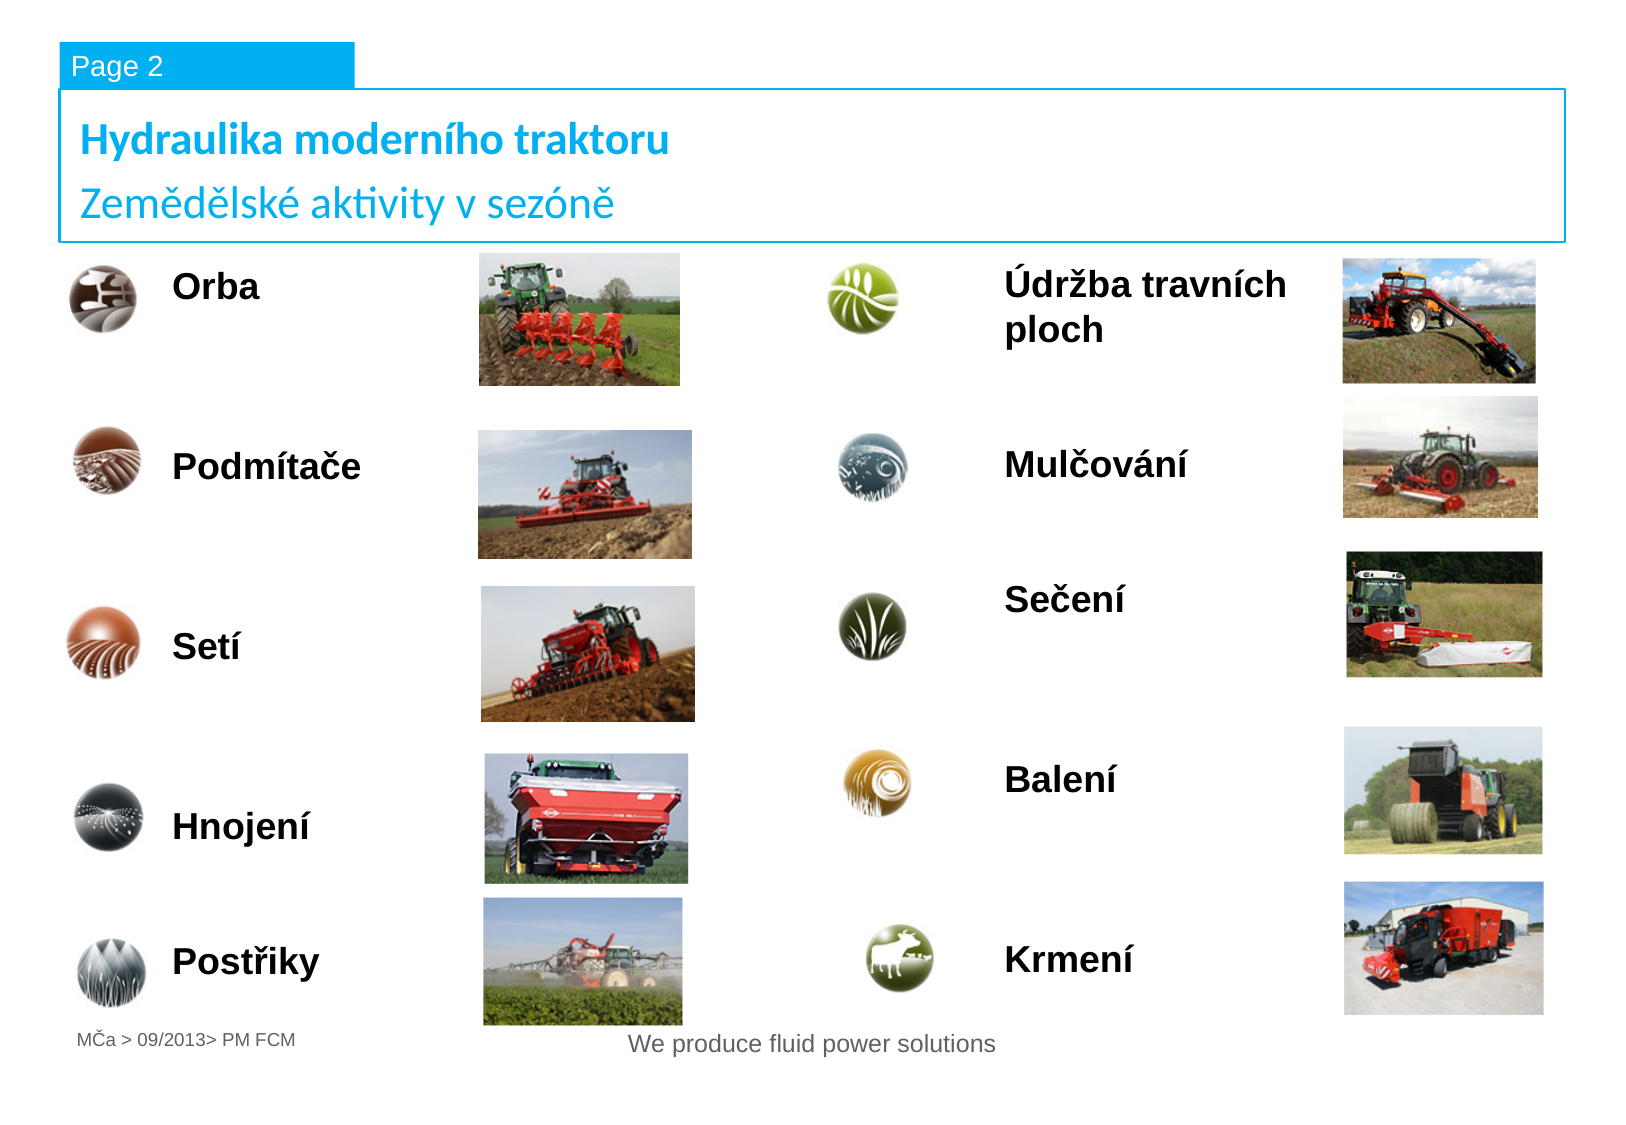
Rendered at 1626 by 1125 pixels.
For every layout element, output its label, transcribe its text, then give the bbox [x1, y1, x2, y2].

picture [1343, 395, 1539, 518]
picture [824, 261, 903, 339]
picture [70, 932, 152, 1013]
text_box Údržba travních ploch Mulčování Sečení Balení Krmení [989, 252, 1557, 987]
picture [60, 600, 154, 687]
picture [836, 430, 910, 505]
list Hydraulika moderního traktoru Zemědělské aktivity v sezóně [65, 101, 1554, 173]
picture [1343, 548, 1545, 681]
picture [481, 585, 695, 722]
text_box Orba Podmítače Setí Hnojení Postřiky [157, 254, 666, 990]
picture [60, 261, 148, 337]
picture [66, 422, 148, 499]
picture [479, 253, 680, 386]
picture [481, 751, 693, 890]
picture [838, 747, 918, 825]
picture [1343, 878, 1546, 1020]
picture [1343, 723, 1546, 858]
picture [1337, 256, 1537, 386]
picture [478, 430, 693, 559]
picture [481, 893, 685, 1028]
picture [70, 778, 148, 854]
picture [863, 923, 941, 999]
picture [832, 587, 914, 665]
